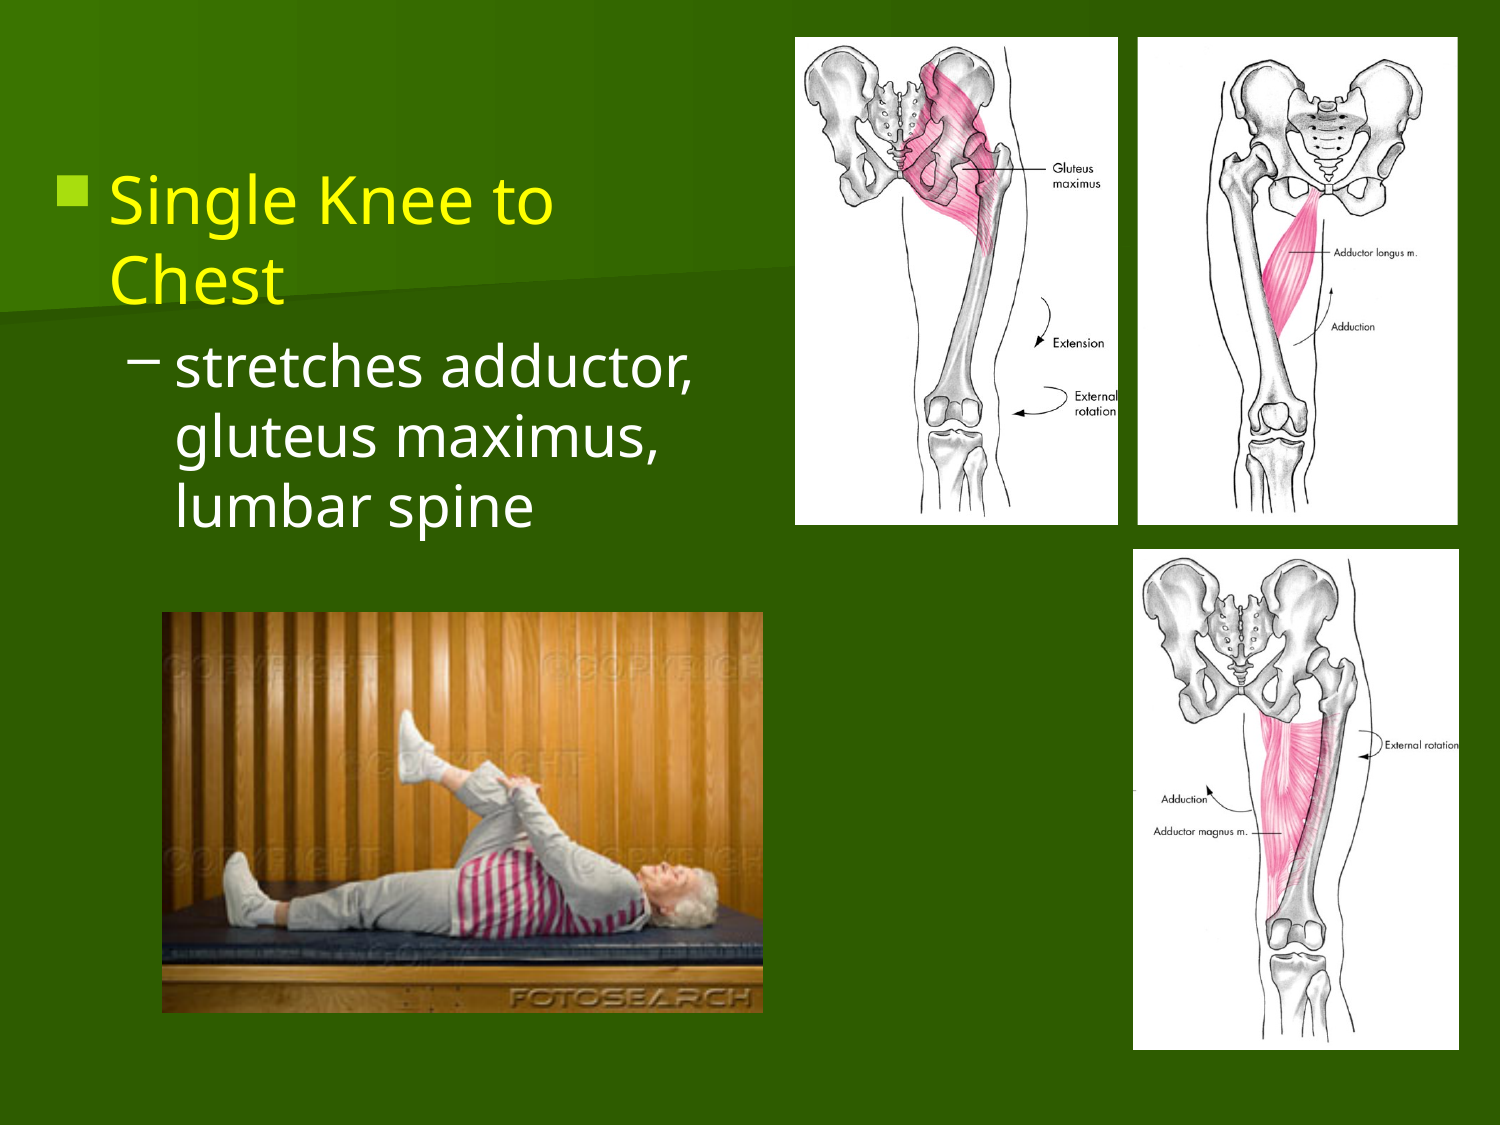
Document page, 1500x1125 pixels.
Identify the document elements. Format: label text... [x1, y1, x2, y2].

picture [1132, 549, 1459, 1051]
list Single Knee to Chest stretches adductor, gluteus maximus, lumbar spine [37, 149, 750, 1000]
picture [1137, 37, 1458, 526]
picture [794, 37, 1118, 526]
picture [162, 612, 763, 1013]
